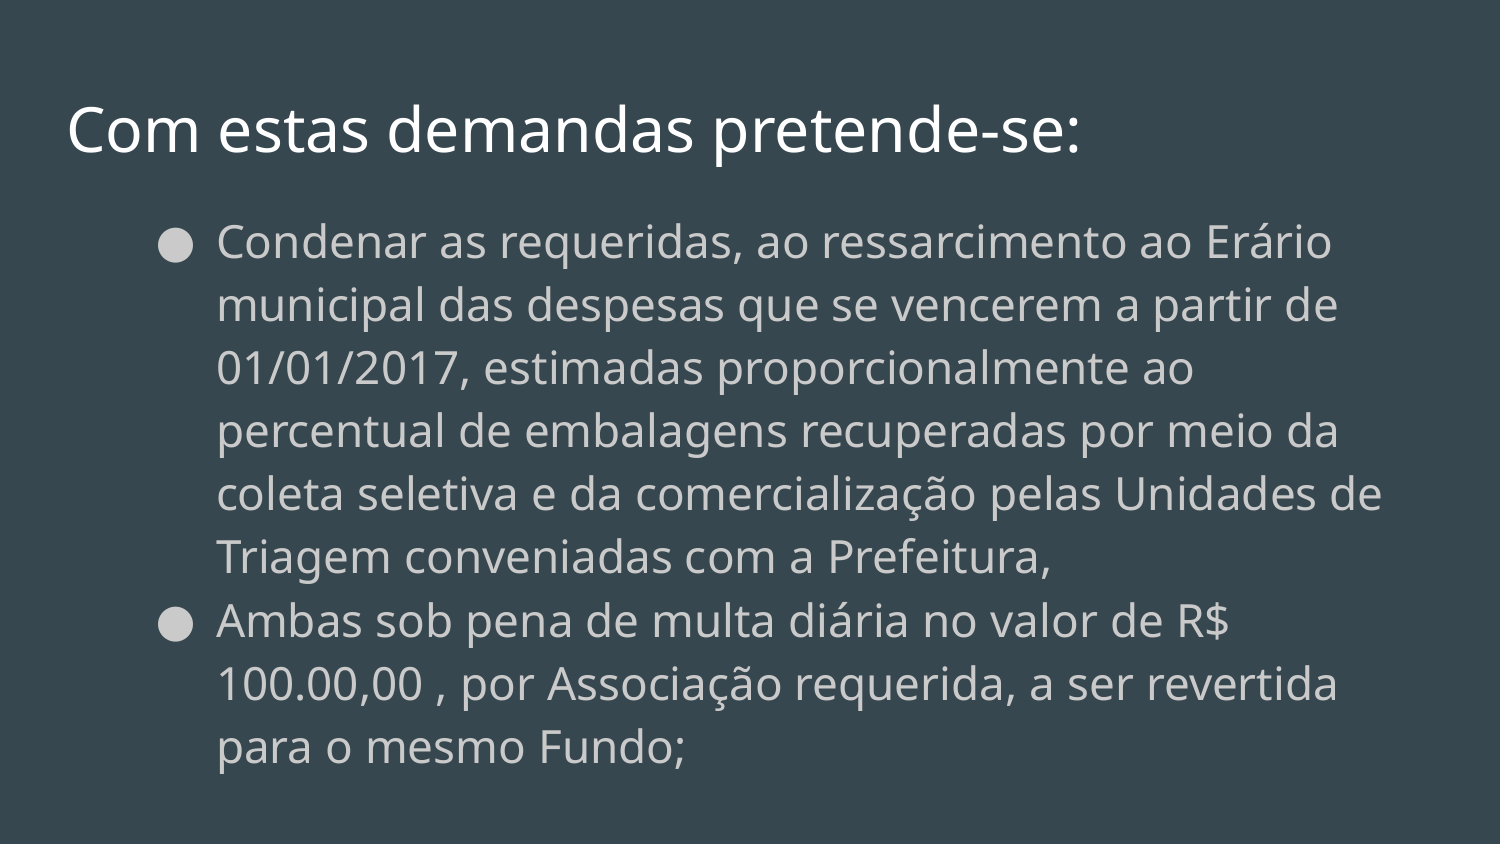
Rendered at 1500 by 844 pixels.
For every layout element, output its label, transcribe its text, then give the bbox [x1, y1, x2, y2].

list Condenar as requeridas, ao ressarcimento ao Erário municipal das despesas que se vencerem a partir de 01/01/2017, estimadas proporcionalmente ao percentual de embalagens recuperadas por meio da coleta seletiva e da comercialização pelas Unidades de Triagem conveniadas com a Prefeitura, Ambas sob pena de multa diária no valor de R$ 100.00,00 , por Associação requerida, a ser revertida para o mesmo Fundo; [51, 189, 1449, 750]
title Com estas demandas pretende-se: [51, 75, 1449, 170]
